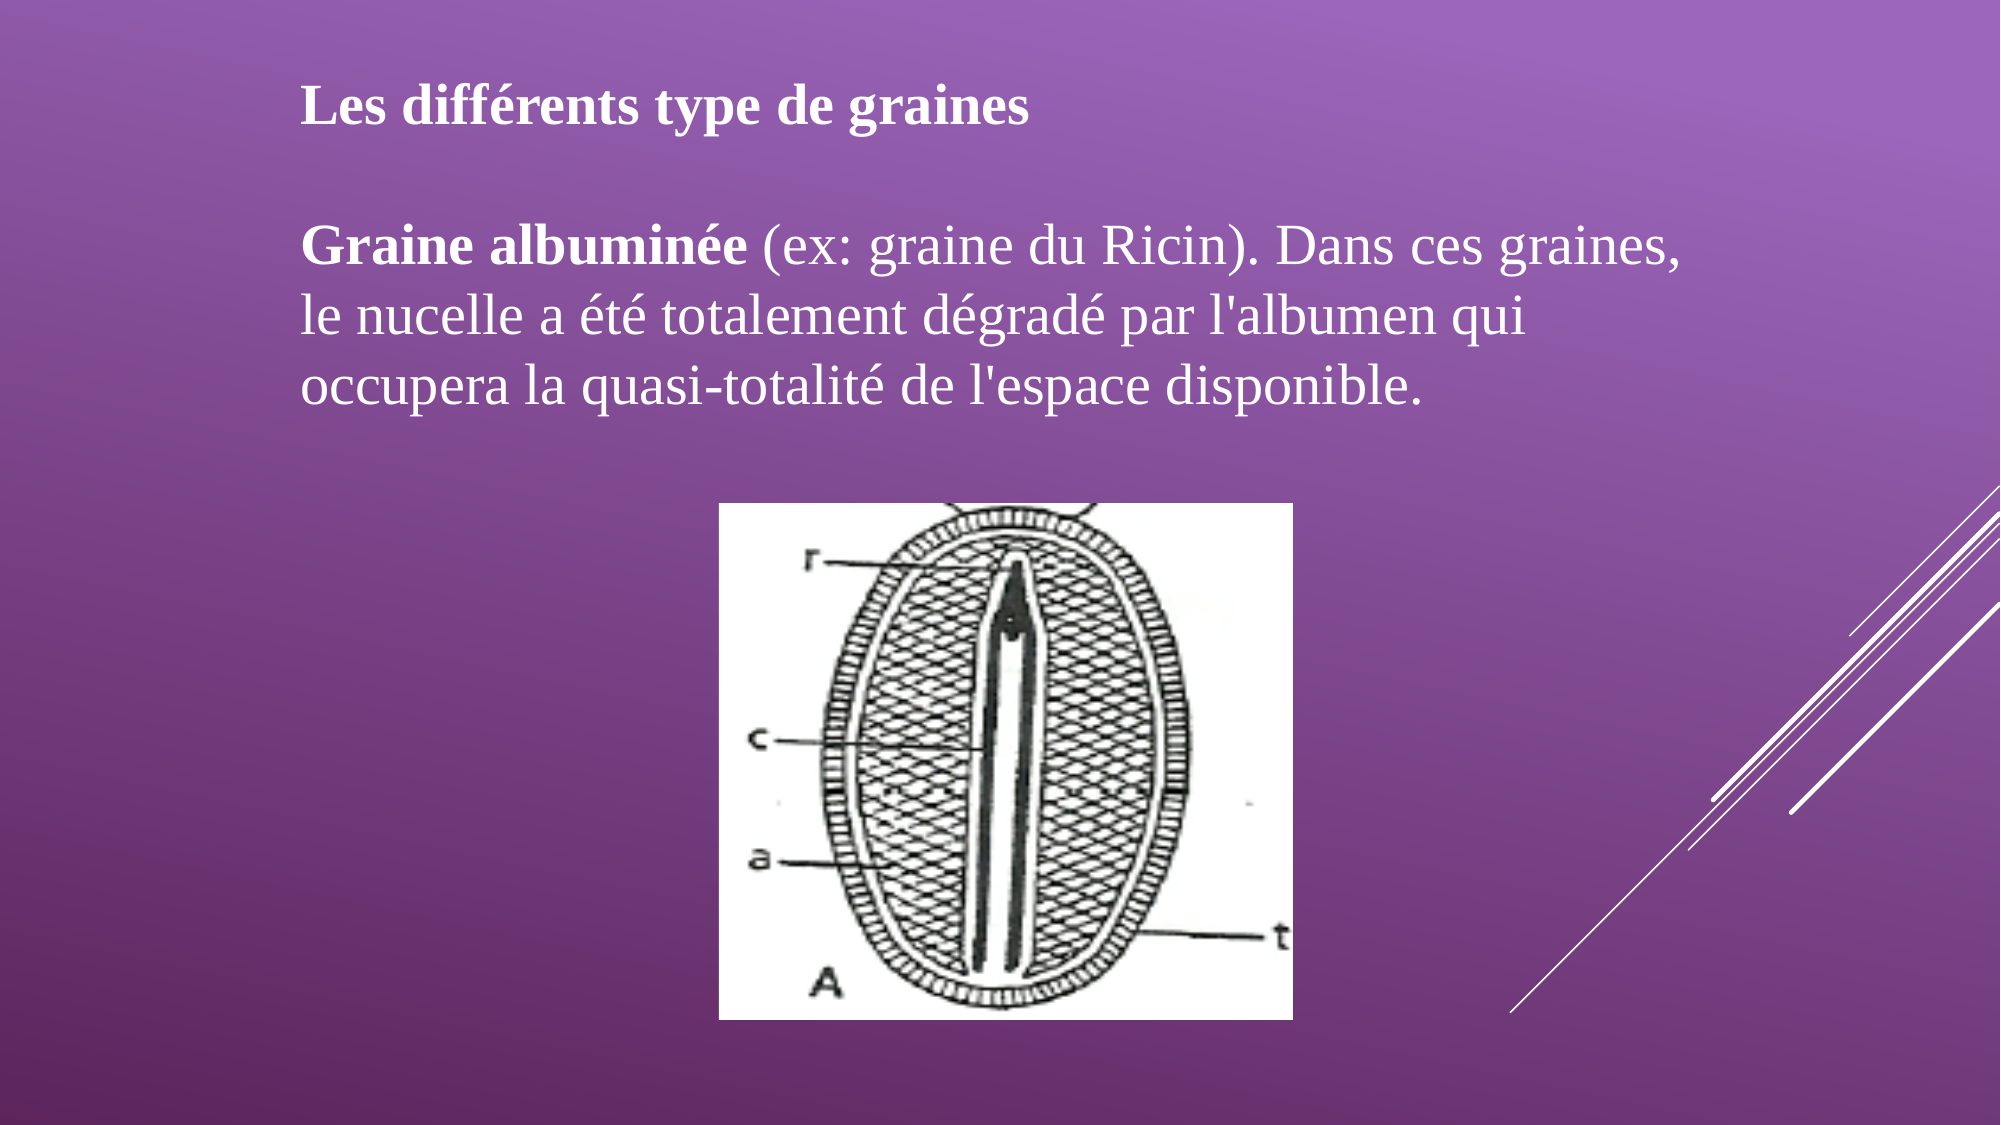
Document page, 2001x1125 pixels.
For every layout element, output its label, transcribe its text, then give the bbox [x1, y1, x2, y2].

text_box Les différents type de graines Graine albuminée (ex: graine du Ricin). Dans ces graines, le nucelle a été totalement dégradé par l'albumen qui occupera la quasi-totalité de l'espace disponible. [285, 58, 1750, 494]
picture [718, 503, 1294, 1020]
